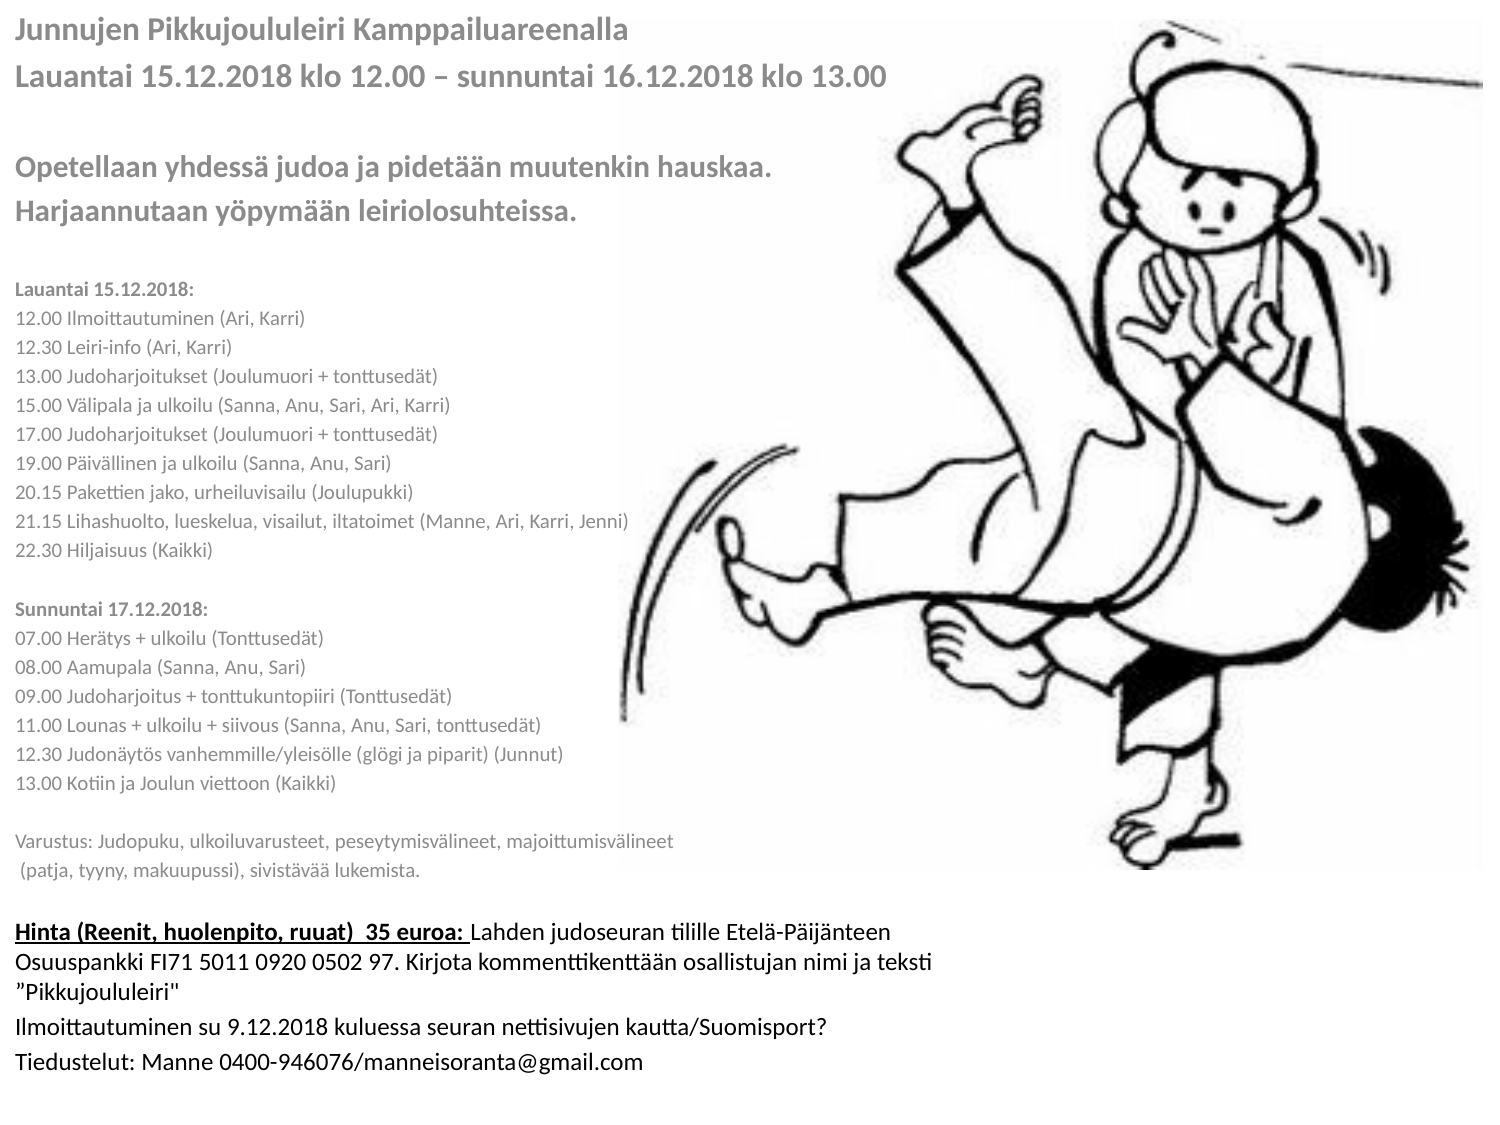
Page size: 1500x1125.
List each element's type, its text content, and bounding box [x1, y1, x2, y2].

subtitle Junnujen Pikkujoululeiri Kamppailuareenalla Lauantai 15.12.2018 klo 12.00 – sunnuntai 16.12.2018 klo 13.00 Opetellaan yhdessä judoa ja pidetään muutenkin hauskaa. Harjaannutaan yöpymään leiriolosuhteissa. Lauantai 15.12.2018: 12.00 Ilmoittautuminen (Ari, Karri) 12.30 Leiri-info (Ari, Karri) 13.00 Judoharjoitukset (Joulumuori + tonttusedät) 15.00 Välipala ja ulkoilu (Sanna, Anu, Sari, Ari, Karri) 17.00 Judoharjoitukset (Joulumuori + tonttusedät) 19.00 Päivällinen ja ulkoilu (Sanna, Anu, Sari) 20.15 Pakettien jako, urheiluvisailu (Joulupukki) 21.15 Lihashuolto, lueskelua, visailut, iltatoimet (Manne, Ari, Karri, Jenni) 22.30 Hiljaisuus (Kaikki) Sunnuntai 17.12.2018: 07.00 Herätys + ulkoilu (Tonttusedät) 08.00 Aamupala (Sanna, Anu, Sari) 09.00 Judoharjoitus + tonttukuntopiiri (Tonttusedät) 11.00 Lounas + ulkoilu + siivous (Sanna, Anu, Sari, tonttusedät) 12.30 Judonäytös vanhemmille/yleisölle (glögi ja piparit) (Junnut) 13.00 Kotiin ja Joulun viettoon (Kaikki) Varustus: Judopuku, ulkoiluvarusteet, peseytymisvälineet, majoittumisvälineet (patja, tyyny, makuupussi), sivistävää lukemista. Hinta (Reenit, huolenpito, ruuat) 35 euroa: Lahden judoseuran tilille Etelä-Päijänteen Osuuspankki FI71 5011 0920 0502 97. Kirjota kommenttikenttään osallistujan nimi ja teksti ”Pikkujoululeiri" Ilmoittautuminen su 9.12.2018 kuluessa seuran nettisivujen kautta/Suomisport? Tiedustelut: Manne 0400-946076/manneisoranta@gmail.com [0, 0, 975, 1125]
picture [618, 18, 1484, 870]
